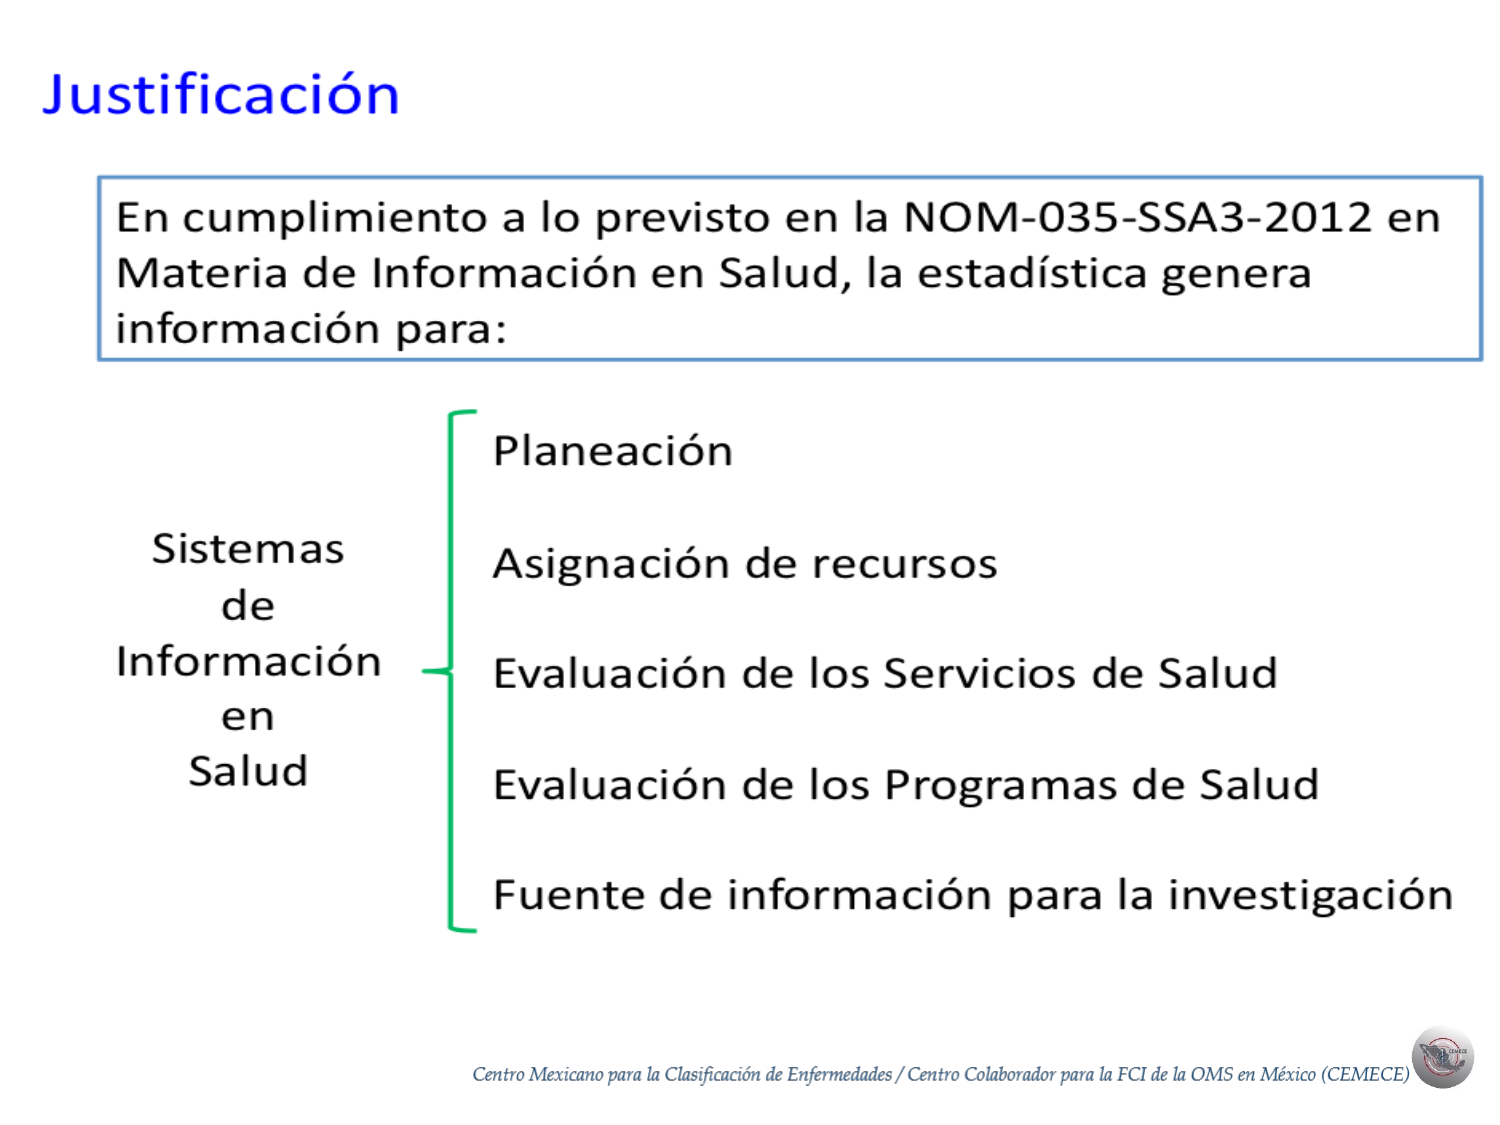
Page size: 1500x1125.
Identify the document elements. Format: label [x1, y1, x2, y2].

picture [0, 62, 1500, 951]
picture [260, 1024, 1475, 1098]
